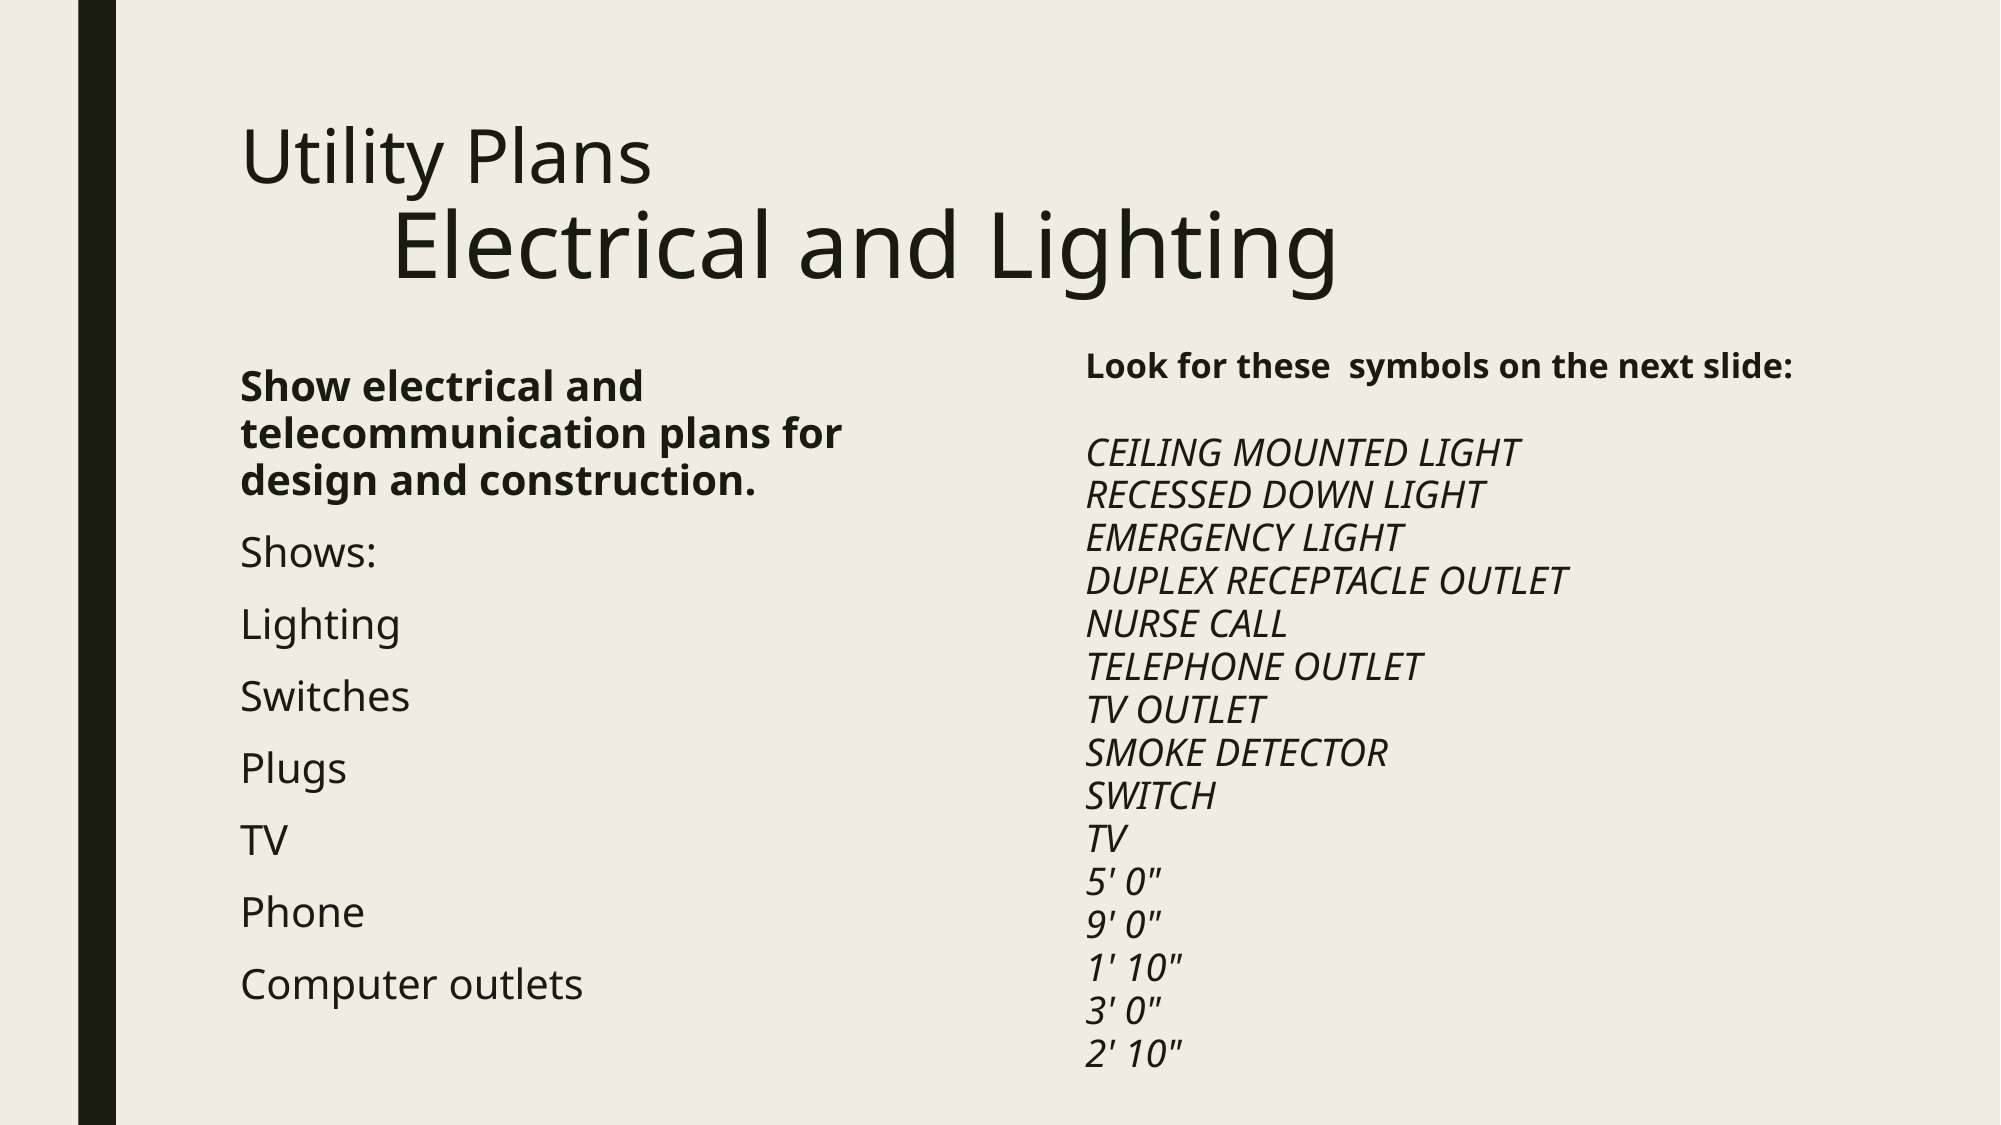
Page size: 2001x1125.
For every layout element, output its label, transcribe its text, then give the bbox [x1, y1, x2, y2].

title Utility Plans Electrical and Lighting [225, 112, 1800, 357]
list Show electrical and telecommunication plans for design and construction. Shows: Lighting Switches Plugs TV Phone Computer outlets [225, 356, 955, 1014]
list Look for these symbols on the next slide: CEILING MOUNTED LIGHT RECESSED DOWN LIGHT EMERGENCY LIGHT DUPLEX RECEPTACLE OUTLET NURSE CALL TELEPHONE OUTLET TV OUTLET SMOKE DETECTOR SWITCH TV 5' 0" 9' 0" 1' 10" 3' 0" 2' 10" [1070, 340, 1902, 1087]
